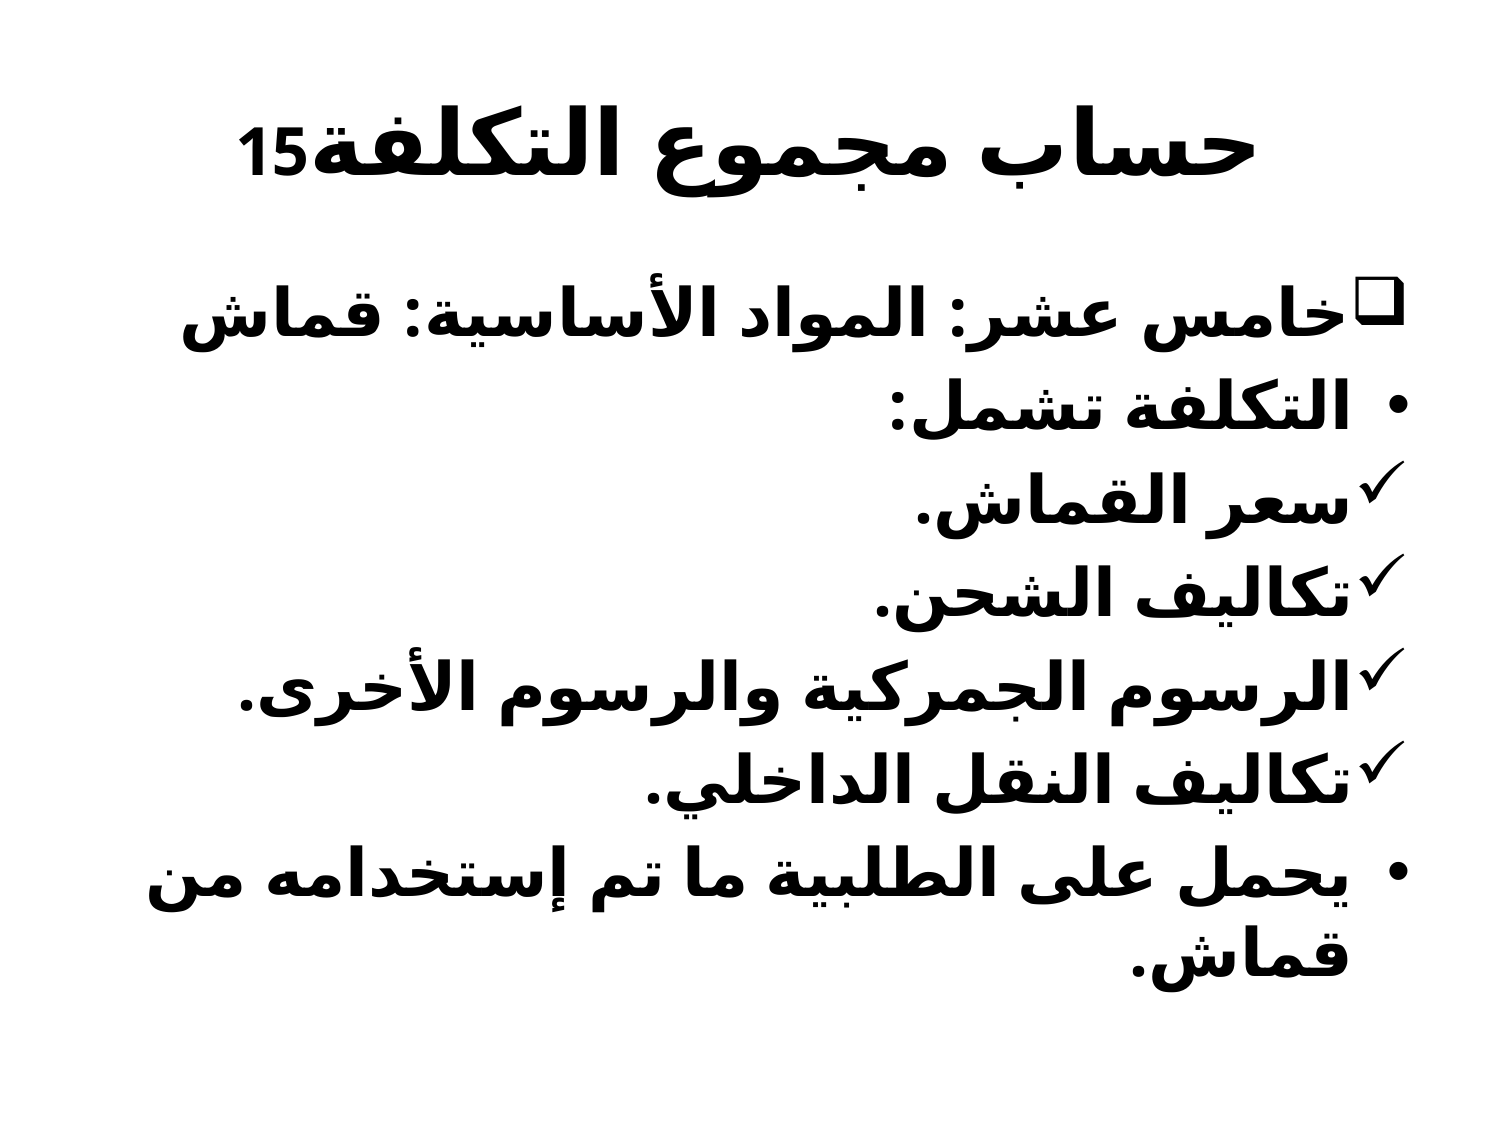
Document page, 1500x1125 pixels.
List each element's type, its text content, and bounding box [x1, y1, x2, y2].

list خامس عشر: المواد الأساسية: قماش التكلفة تشمل: سعر القماش. تكاليف الشحن. الرسوم الجمركية والرسوم الأخرى. تكاليف النقل الداخلي. يحمل على الطلبية ما تم إستخدامه من قماش. [75, 262, 1425, 1005]
title حساب مجموع التكلفة15 [75, 45, 1425, 233]
